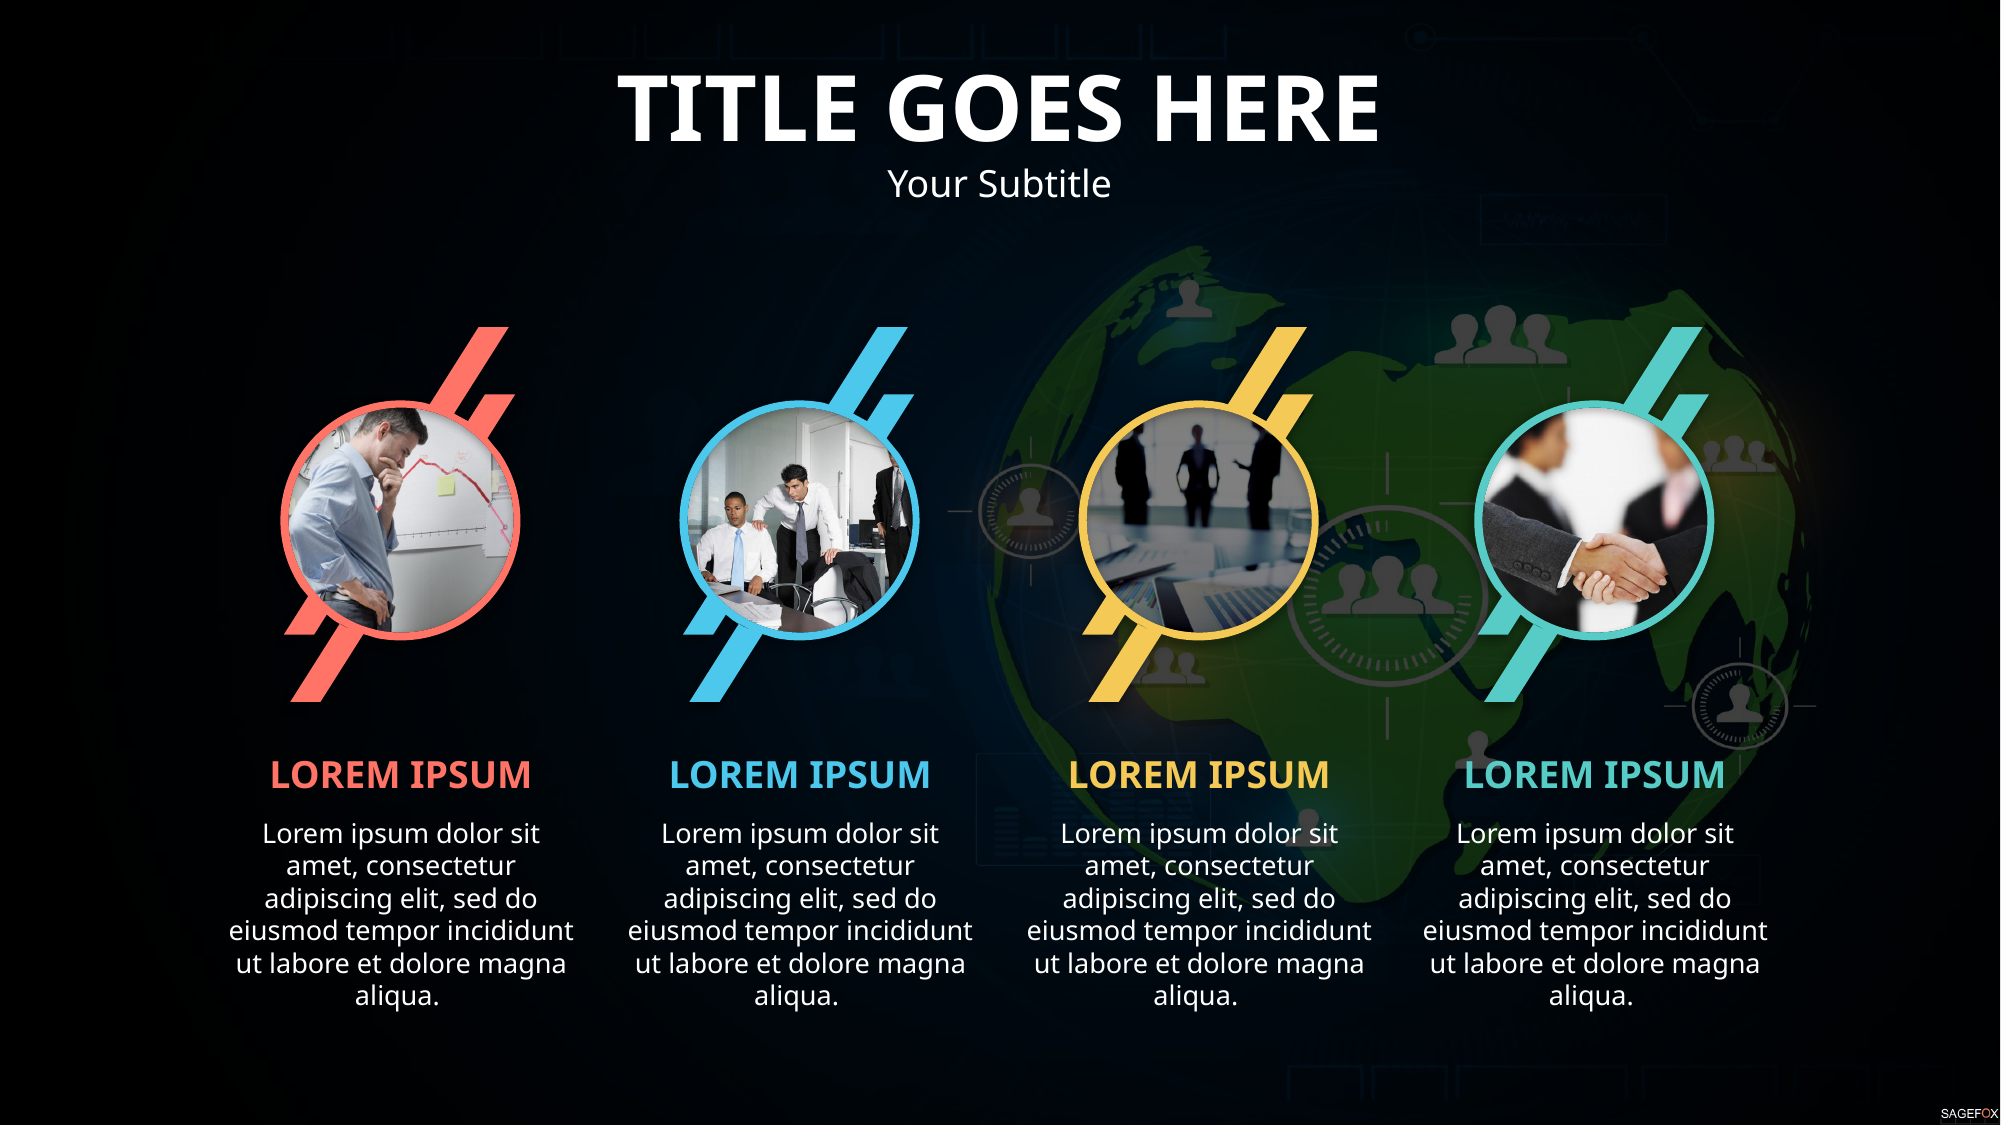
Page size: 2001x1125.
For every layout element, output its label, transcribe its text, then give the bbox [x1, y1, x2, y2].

text_box LOREM IPSUM Lorem ipsum dolor sit amet, consectetur adipiscing elit, sed do eiusmod tempor incididunt ut labore et dolore magna aliqua. [616, 746, 984, 1017]
text_box [1473, 326, 1716, 704]
text_box [293, 419, 506, 631]
text_box [678, 326, 921, 704]
text_box LOREM IPSUM Lorem ipsum dolor sit amet, consectetur adipiscing elit, sed do eiusmod tempor incididunt ut labore et dolore magna aliqua. [217, 746, 585, 1017]
text_box [279, 326, 522, 704]
picture [0, 0, 2001, 1125]
text_box LOREM IPSUM Lorem ipsum dolor sit amet, consectetur adipiscing elit, sed do eiusmod tempor incididunt ut labore et dolore magna aliqua. [1411, 746, 1779, 1017]
text_box [694, 419, 907, 631]
text_box TITLE GOES HERE Your Subtitle [548, 42, 1452, 212]
text_box LOREM IPSUM Lorem ipsum dolor sit amet, consectetur adipiscing elit, sed do eiusmod tempor incididunt ut labore et dolore magna aliqua. [1015, 746, 1383, 1017]
text_box [1092, 419, 1304, 631]
text_box [1077, 326, 1320, 704]
text_box [1487, 419, 1700, 631]
